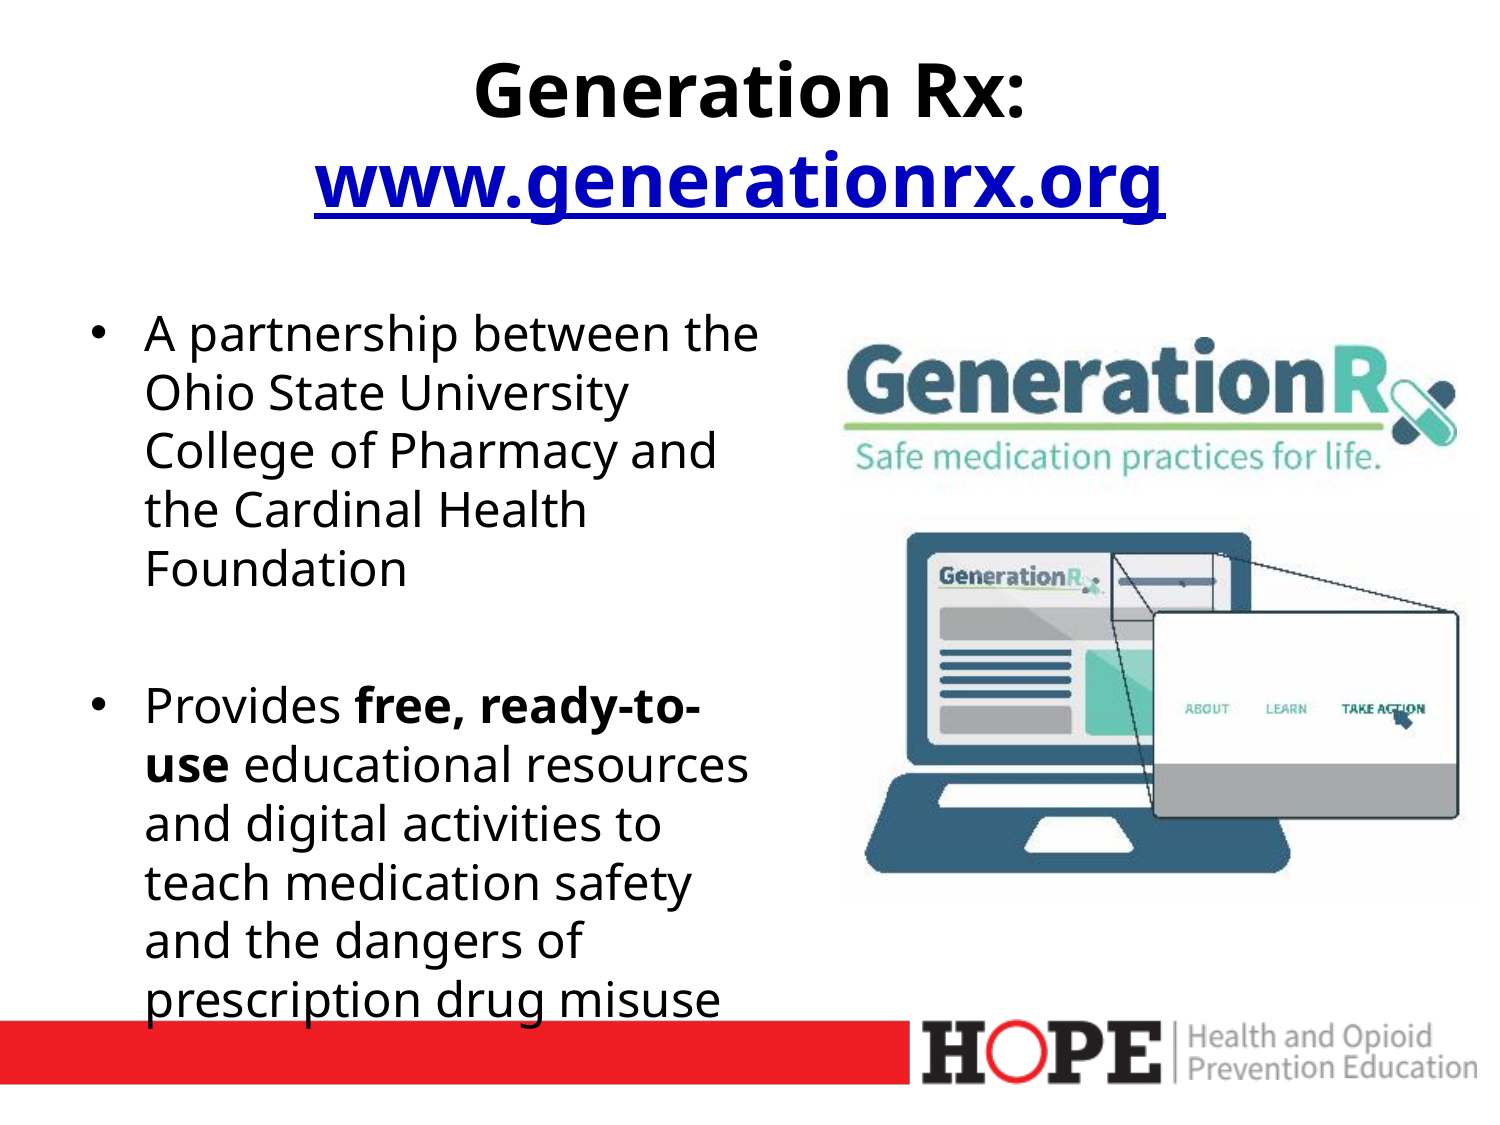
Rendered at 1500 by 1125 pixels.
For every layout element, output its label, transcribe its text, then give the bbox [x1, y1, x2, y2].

picture [840, 337, 1457, 489]
title Generation Rx: www.generationrx.org [75, 45, 1425, 233]
list A partnership between the Ohio State University College of Pharmacy and the Cardinal Health Foundation Provides free, ready-to-use educational resources and digital activities to teach medication safety and the dangers of prescription drug misuse [75, 293, 792, 1036]
picture [840, 513, 1480, 903]
